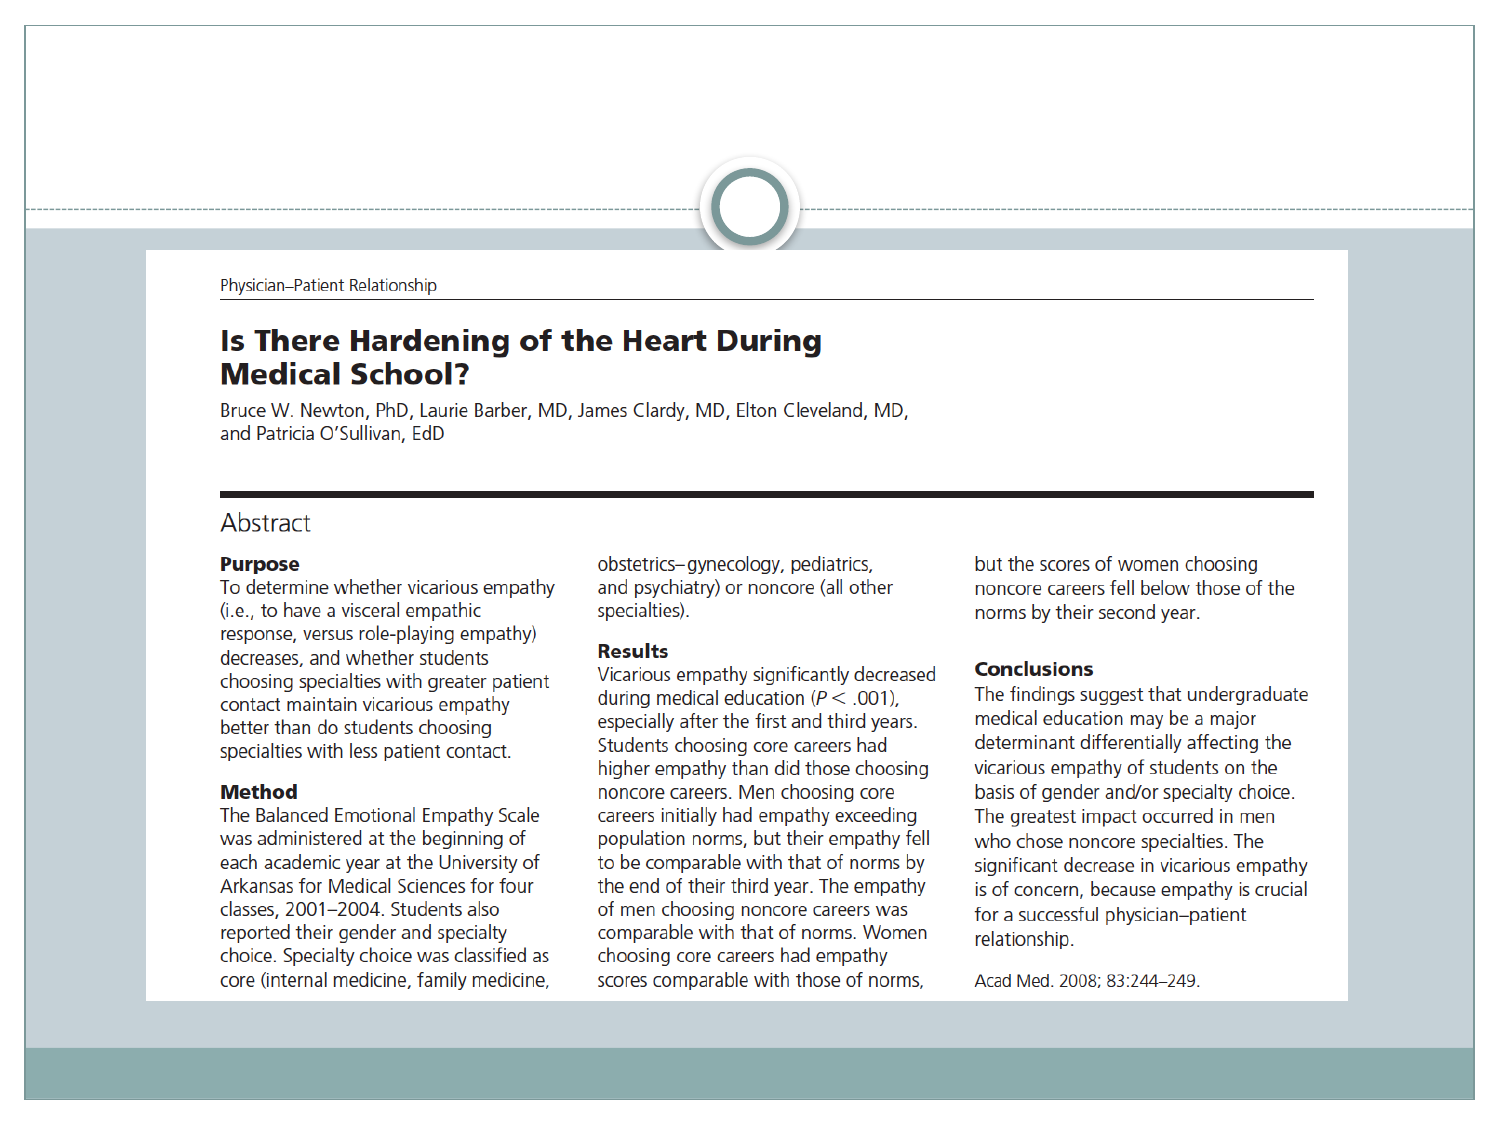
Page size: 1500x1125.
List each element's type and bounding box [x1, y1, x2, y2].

list [49, 250, 1445, 1001]
